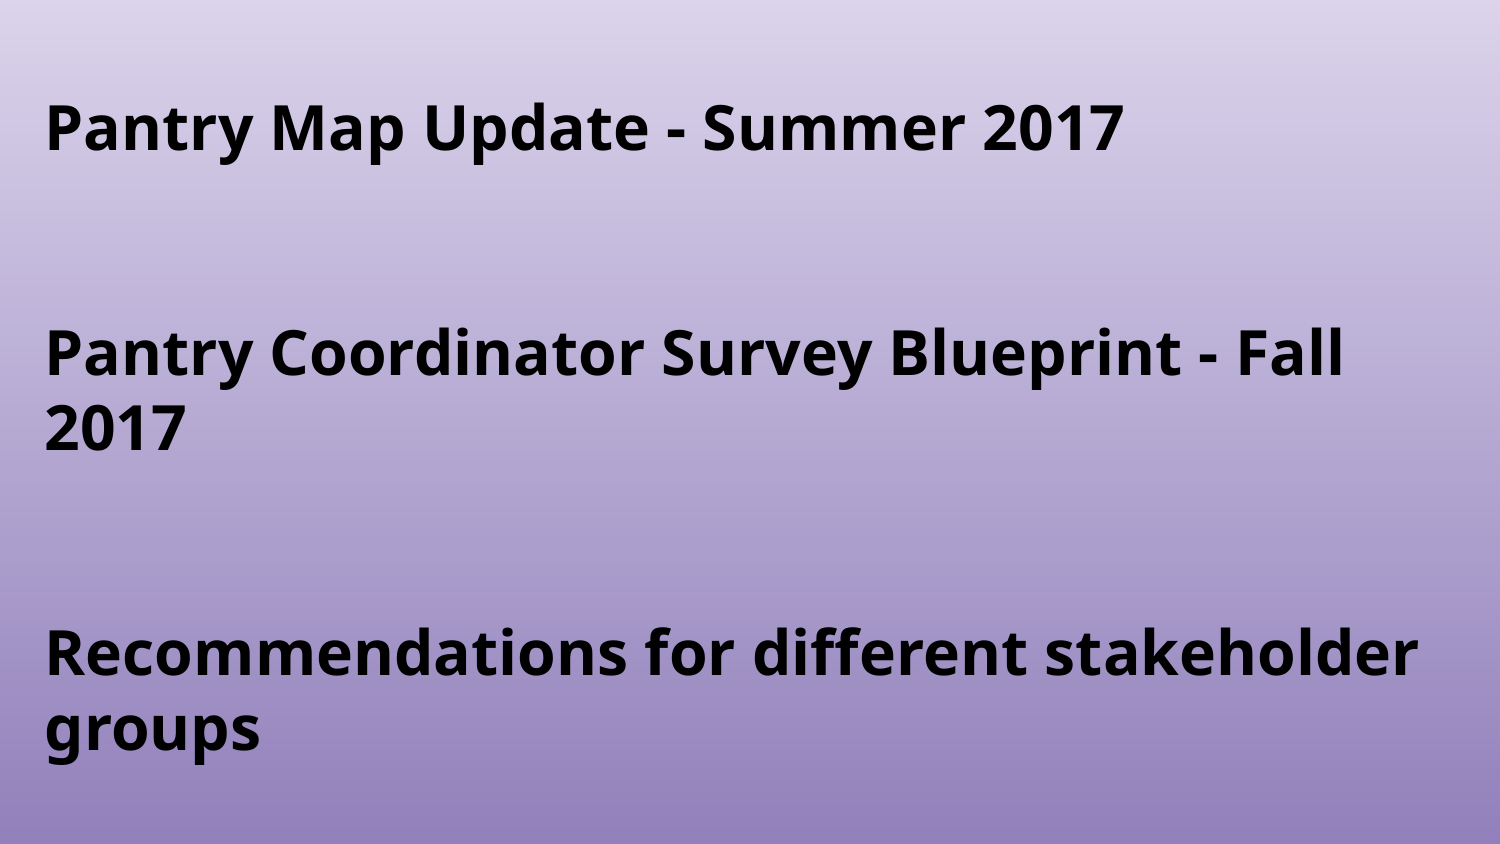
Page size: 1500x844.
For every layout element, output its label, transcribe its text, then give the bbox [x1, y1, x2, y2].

title Pantry Map Update - Summer 2017 Pantry Coordinator Survey Blueprint - Fall 2017 Recommendations for different stakeholder groups [29, 72, 1466, 763]
